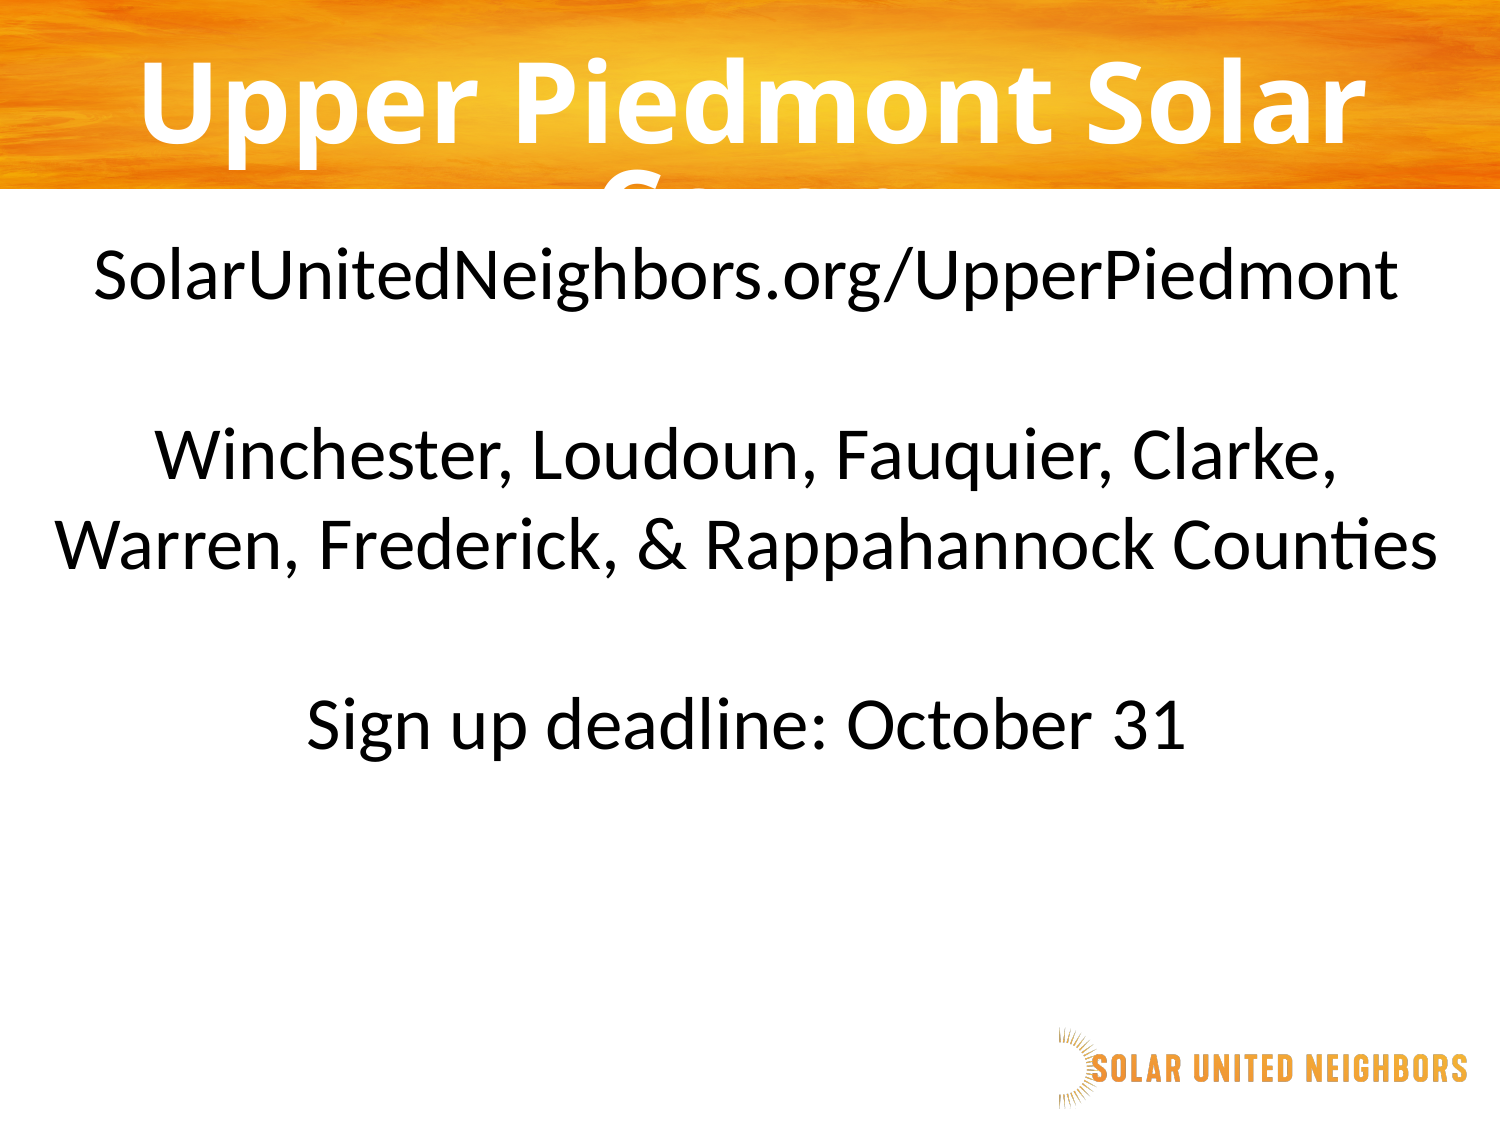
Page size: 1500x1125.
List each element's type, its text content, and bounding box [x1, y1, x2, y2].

picture [0, 0, 1500, 189]
picture [1455, 1027, 1467, 1109]
list Upper Piedmont Solar Co-op [39, 50, 1465, 130]
text_box SolarUnitedNeighbors.org/UpperPiedmont Winchester, Loudoun, Fauquier, Clarke, Warren, Frederick, & Rappahannock Counties Sign up deadline: October 31 [39, 217, 1455, 1125]
